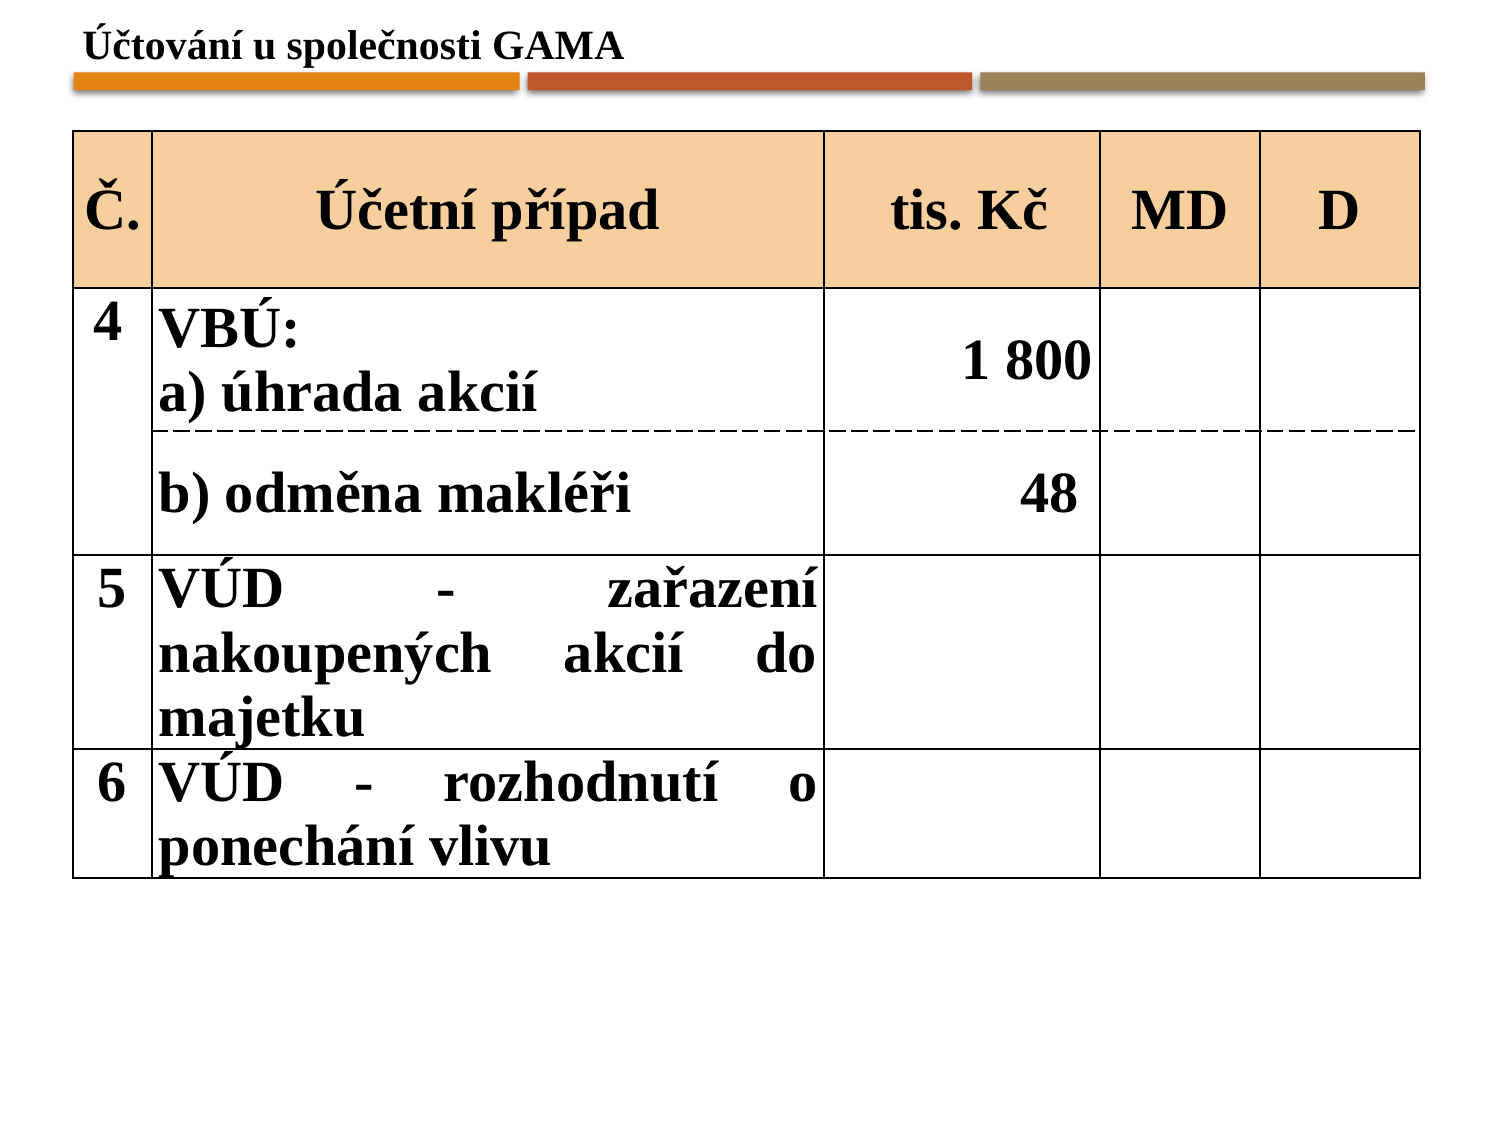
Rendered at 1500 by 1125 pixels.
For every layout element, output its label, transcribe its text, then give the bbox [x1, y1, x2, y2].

text_box Účtování u společnosti GAMA [67, 10, 641, 75]
table_cell 5 [74, 556, 151, 748]
table_cell VÚD - rozhodnutí o ponechání vlivu [153, 750, 823, 877]
table_cell [1261, 289, 1419, 431]
table_cell 4 [74, 289, 151, 554]
table_header Účetní případ [153, 132, 823, 287]
table_cell [1101, 556, 1259, 748]
table_cell [1261, 556, 1419, 748]
table_header tis. Kč [825, 132, 1099, 287]
table_cell 1 800 [825, 289, 1099, 431]
table_cell [1101, 750, 1259, 877]
table_cell [825, 556, 1099, 748]
table_header D [1261, 132, 1419, 287]
table_header Č. [74, 132, 151, 287]
table_cell [1101, 289, 1259, 431]
table_cell 6 [74, 750, 151, 877]
table_cell [825, 750, 1099, 877]
table_cell b) odměna makléři [153, 431, 823, 554]
table_cell VBÚ: a) úhrada akcií [153, 289, 823, 431]
table_header MD [1101, 132, 1259, 287]
table_cell [1261, 750, 1419, 877]
table_cell [1261, 431, 1419, 554]
table_cell 48 [825, 431, 1099, 554]
table_cell [1101, 431, 1259, 554]
table_cell VÚD - zařazení nakoupených akcií do majetku [153, 556, 823, 748]
